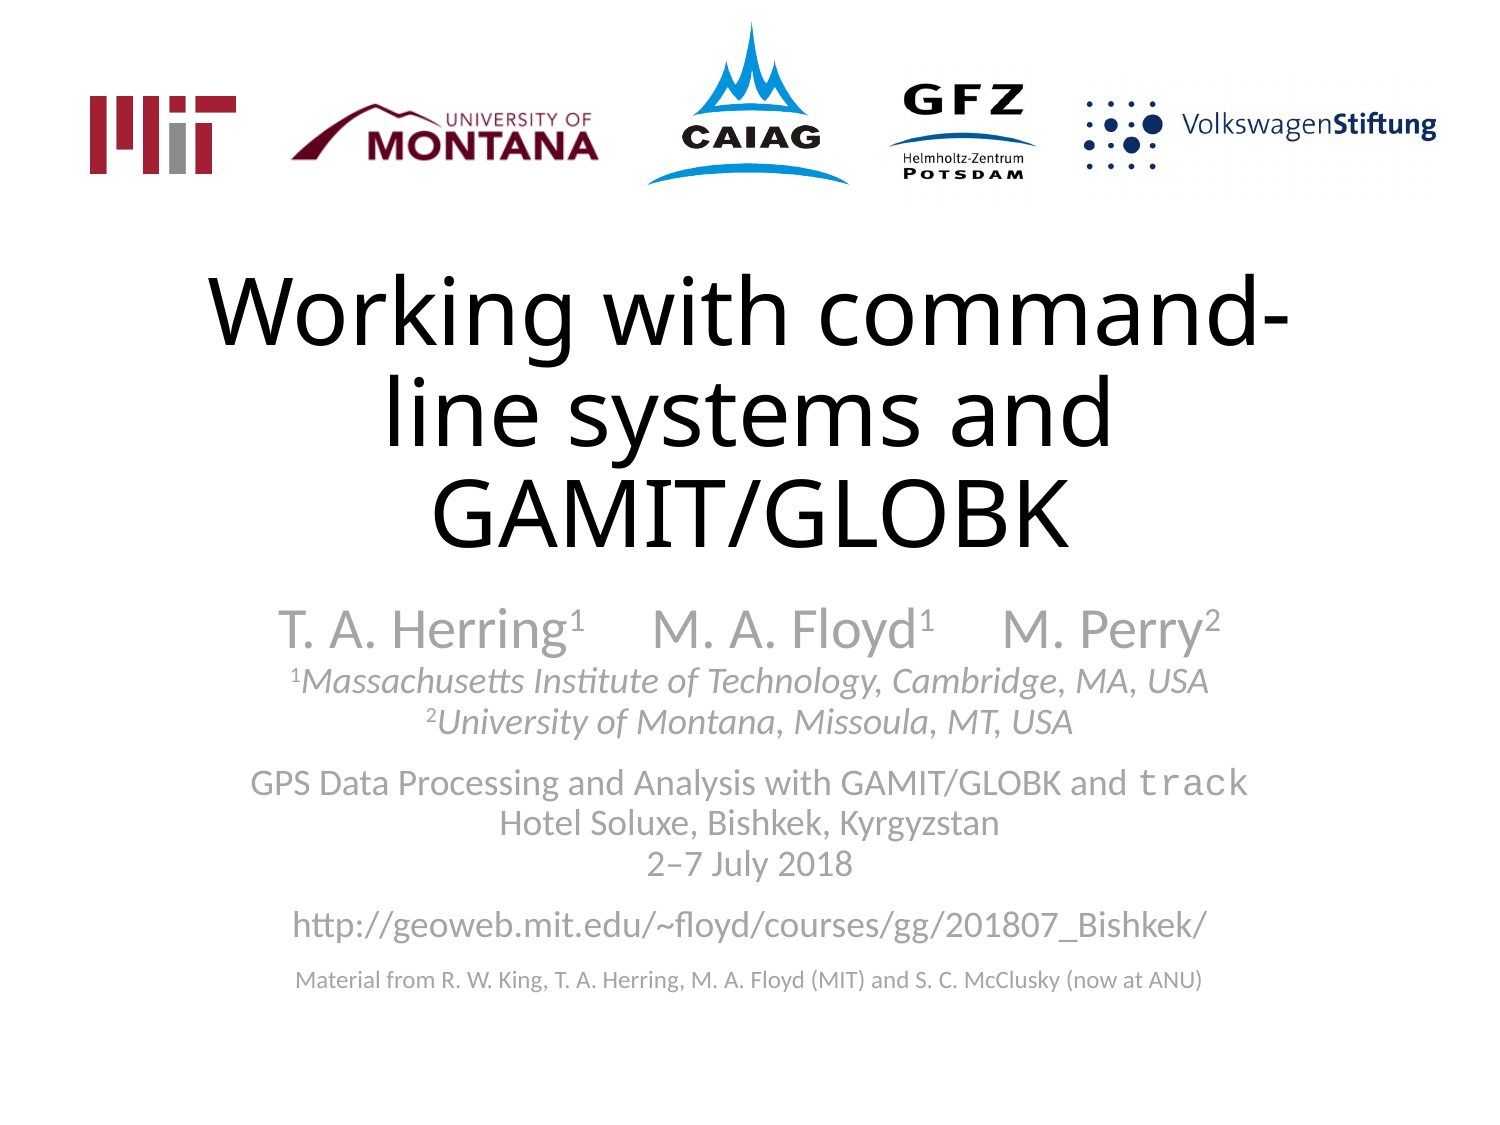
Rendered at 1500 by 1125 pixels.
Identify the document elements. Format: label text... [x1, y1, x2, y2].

subtitle T. A. Herring1 M. A. Floyd1 M. Perry2 1Massachusetts Institute of Technology, Cambridge, MA, USA 2University of Montana, Missoula, MT, USA GPS Data Processing and Analysis with GAMIT/GLOBK and track Hotel Soluxe, Bishkek, Kyrgyzstan 2–7 July 2018 http://geoweb.mit.edu/~floyd/courses/gg/201807_Bishkek/ Material from R. W. King, T. A. Herring, M. A. Floyd (MIT) and S. C. McClusky (now at ANU) [187, 590, 1313, 863]
picture [647, 21, 849, 185]
picture [90, 96, 236, 174]
picture [888, 60, 1037, 209]
picture [288, 96, 617, 174]
picture [1084, 65, 1436, 205]
title Working with command-line systems and GAMIT/GLOBK [187, 184, 1313, 576]
